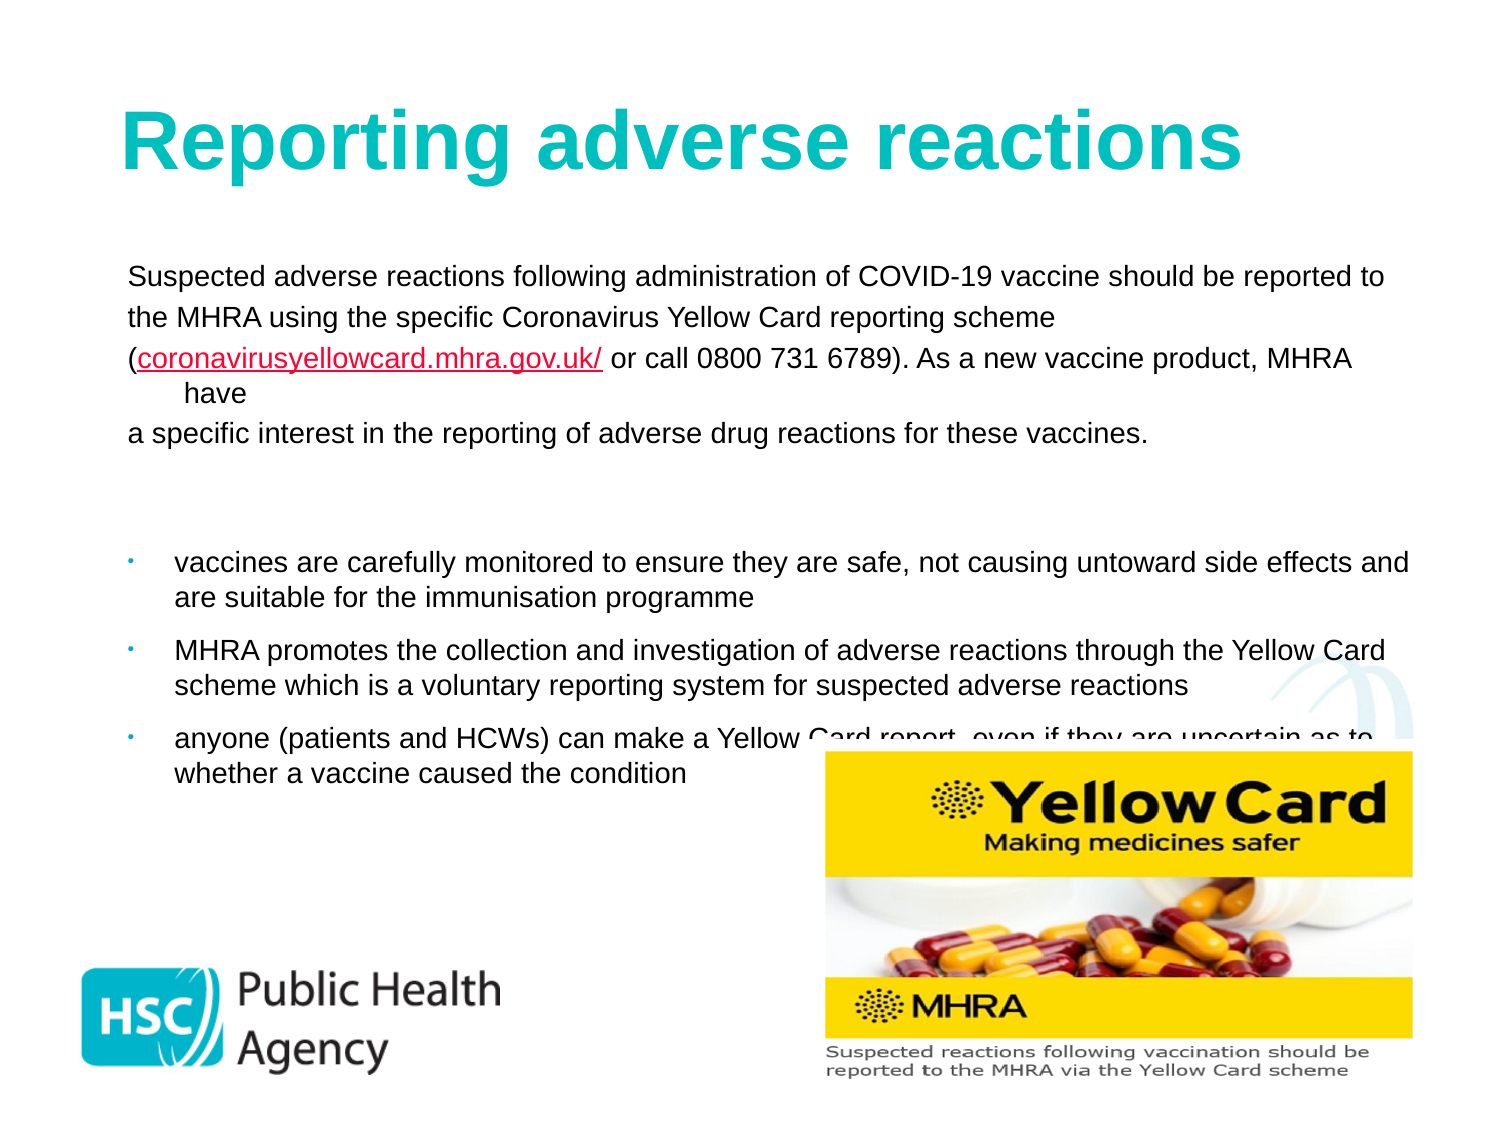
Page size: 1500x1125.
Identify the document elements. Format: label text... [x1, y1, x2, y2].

title Reporting adverse reactions [105, 42, 1431, 231]
picture [808, 739, 1432, 1083]
list Suspected adverse reactions following administration of COVID-19 vaccine should be reported to the MHRA using the specific Coronavirus Yellow Card reporting scheme (coronavirusyellowcard.mhra.gov.uk/ or call 0800 731 6789). As a new vaccine product, MHRA have a specific interest in the reporting of adverse drug reactions for these vaccines. vaccines are carefully monitored to ensure they are safe, not causing untoward side effects and are suitable for the immunisation programme MHRA promotes the collection and investigation of adverse reactions through the Yellow Card scheme which is a voluntary reporting system for suspected adverse reactions anyone (patients and HCWs) can make a Yellow Card report, even if they are uncertain as to whether a vaccine caused the condition [112, 249, 1438, 913]
picture [75, 962, 500, 1075]
